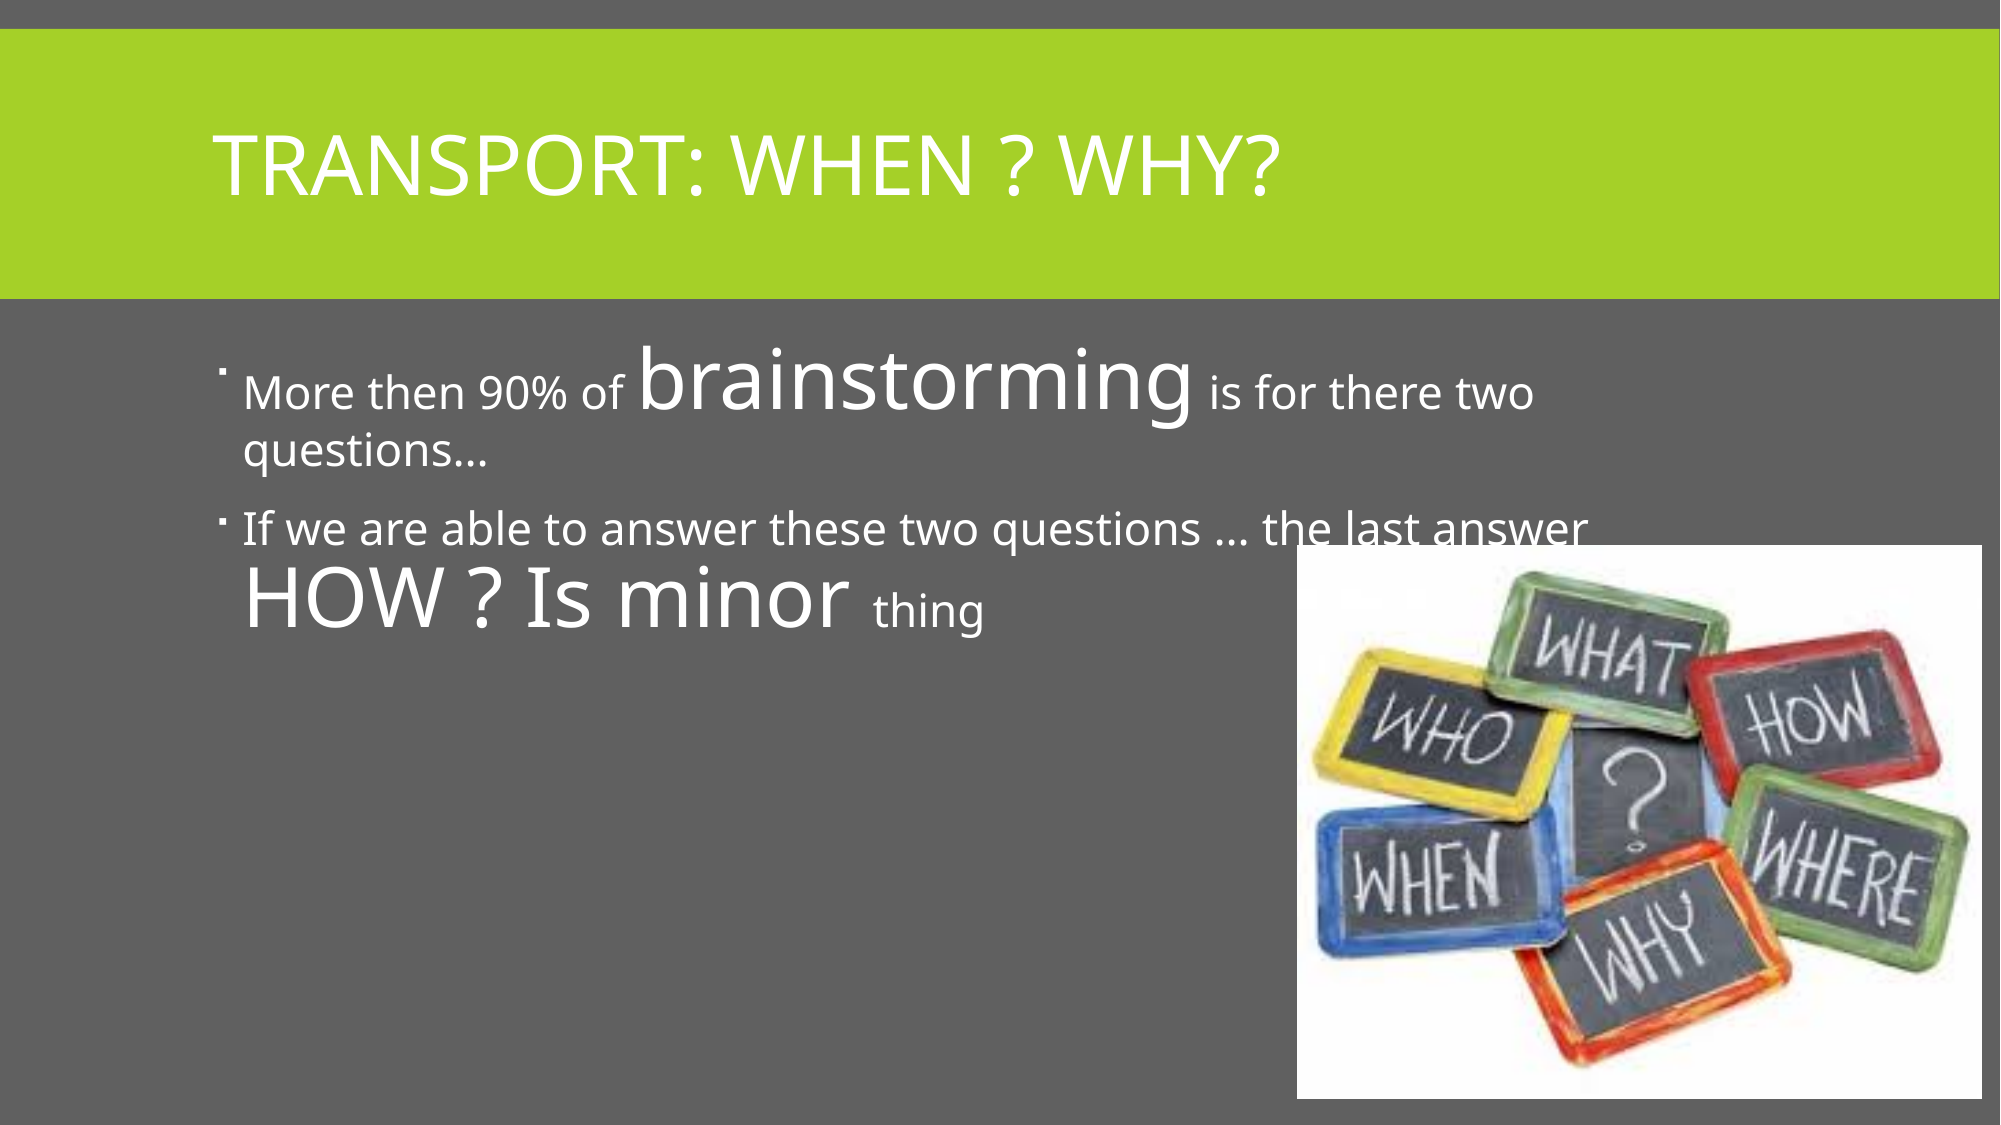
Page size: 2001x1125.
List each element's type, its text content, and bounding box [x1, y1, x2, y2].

list More then 90% of brainstorming is for there two questions… If we are able to answer these two questions … the last answer HOW ? Is minor thing [197, 329, 1803, 1020]
title Transport: when ? Why? [197, 46, 1803, 295]
picture [1296, 545, 1982, 1099]
